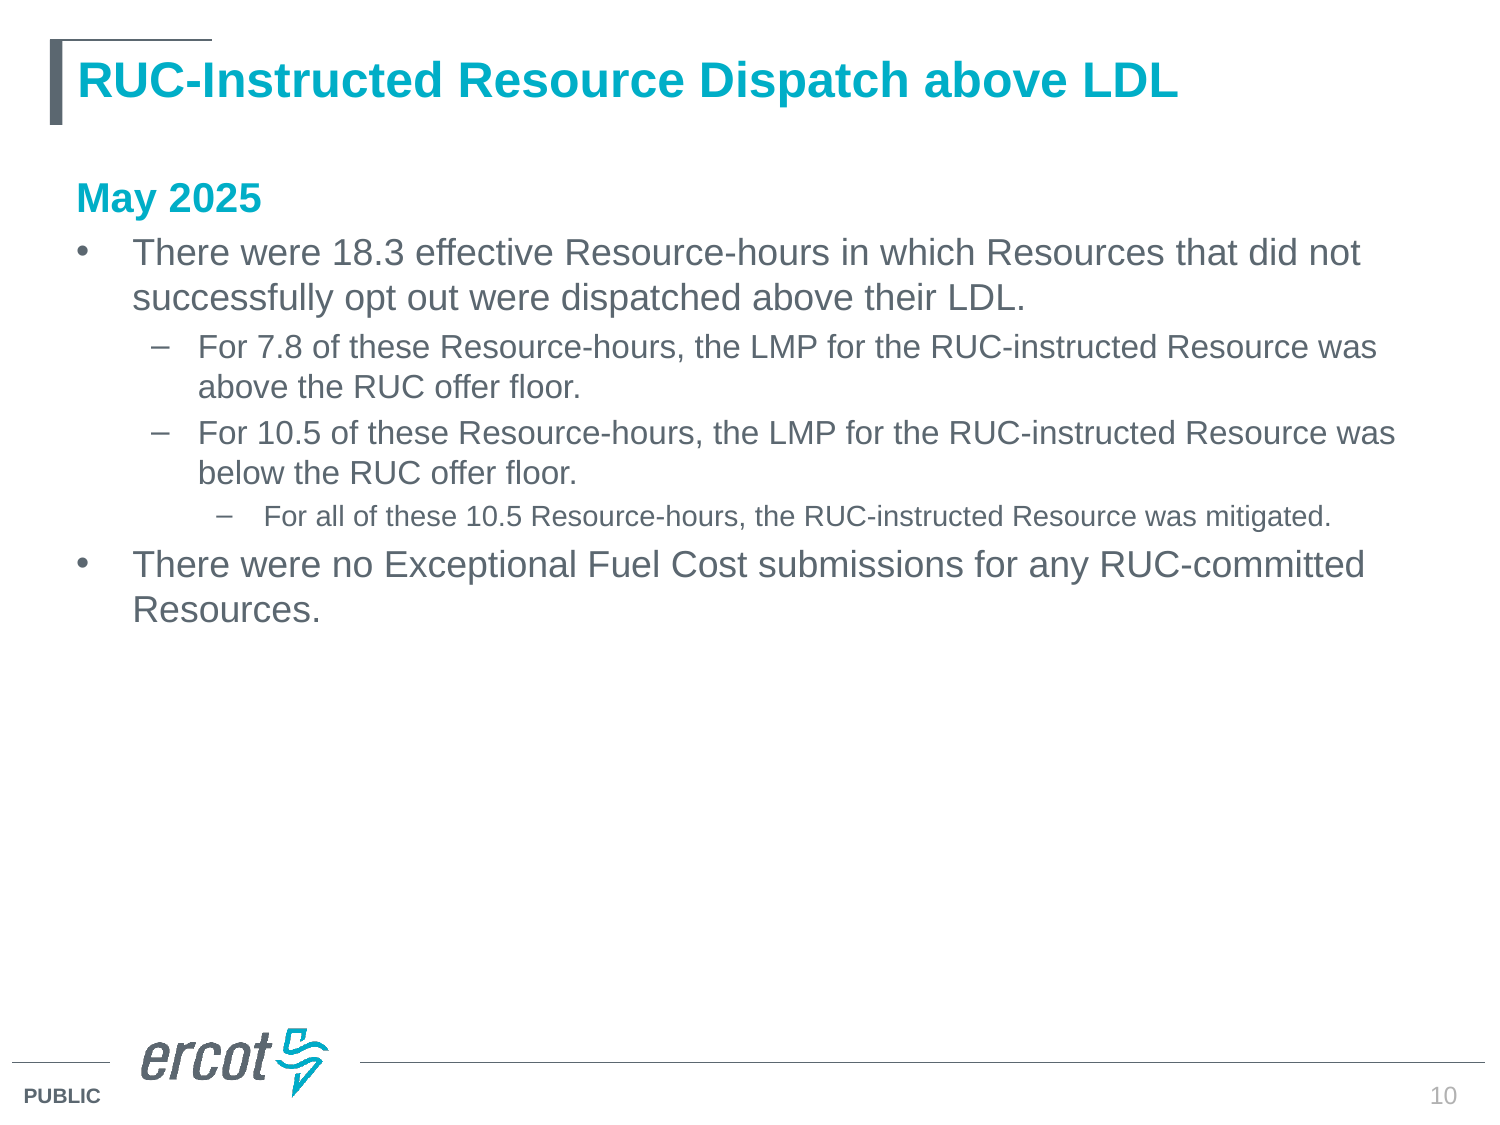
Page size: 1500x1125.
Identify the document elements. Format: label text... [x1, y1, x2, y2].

list May 2025 There were 18.3 effective Resource-hours in which Resources that did not successfully opt out were dispatched above their LDL. For 7.8 of these Resource-hours, the LMP for the RUC-instructed Resource was above the RUC offer floor. For 10.5 of these Resource-hours, the LMP for the RUC-instructed Resource was below the RUC offer floor. For all of these 10.5 Resource-hours, the RUC-instructed Resource was mitigated. There were no Exceptional Fuel Cost submissions for any RUC-committed Resources. [60, 163, 1425, 964]
picture [137, 1024, 332, 1100]
title RUC-Instructed Resource Dispatch above LDL [62, 39, 1450, 125]
slide_number 10 [1400, 1076, 1488, 1113]
